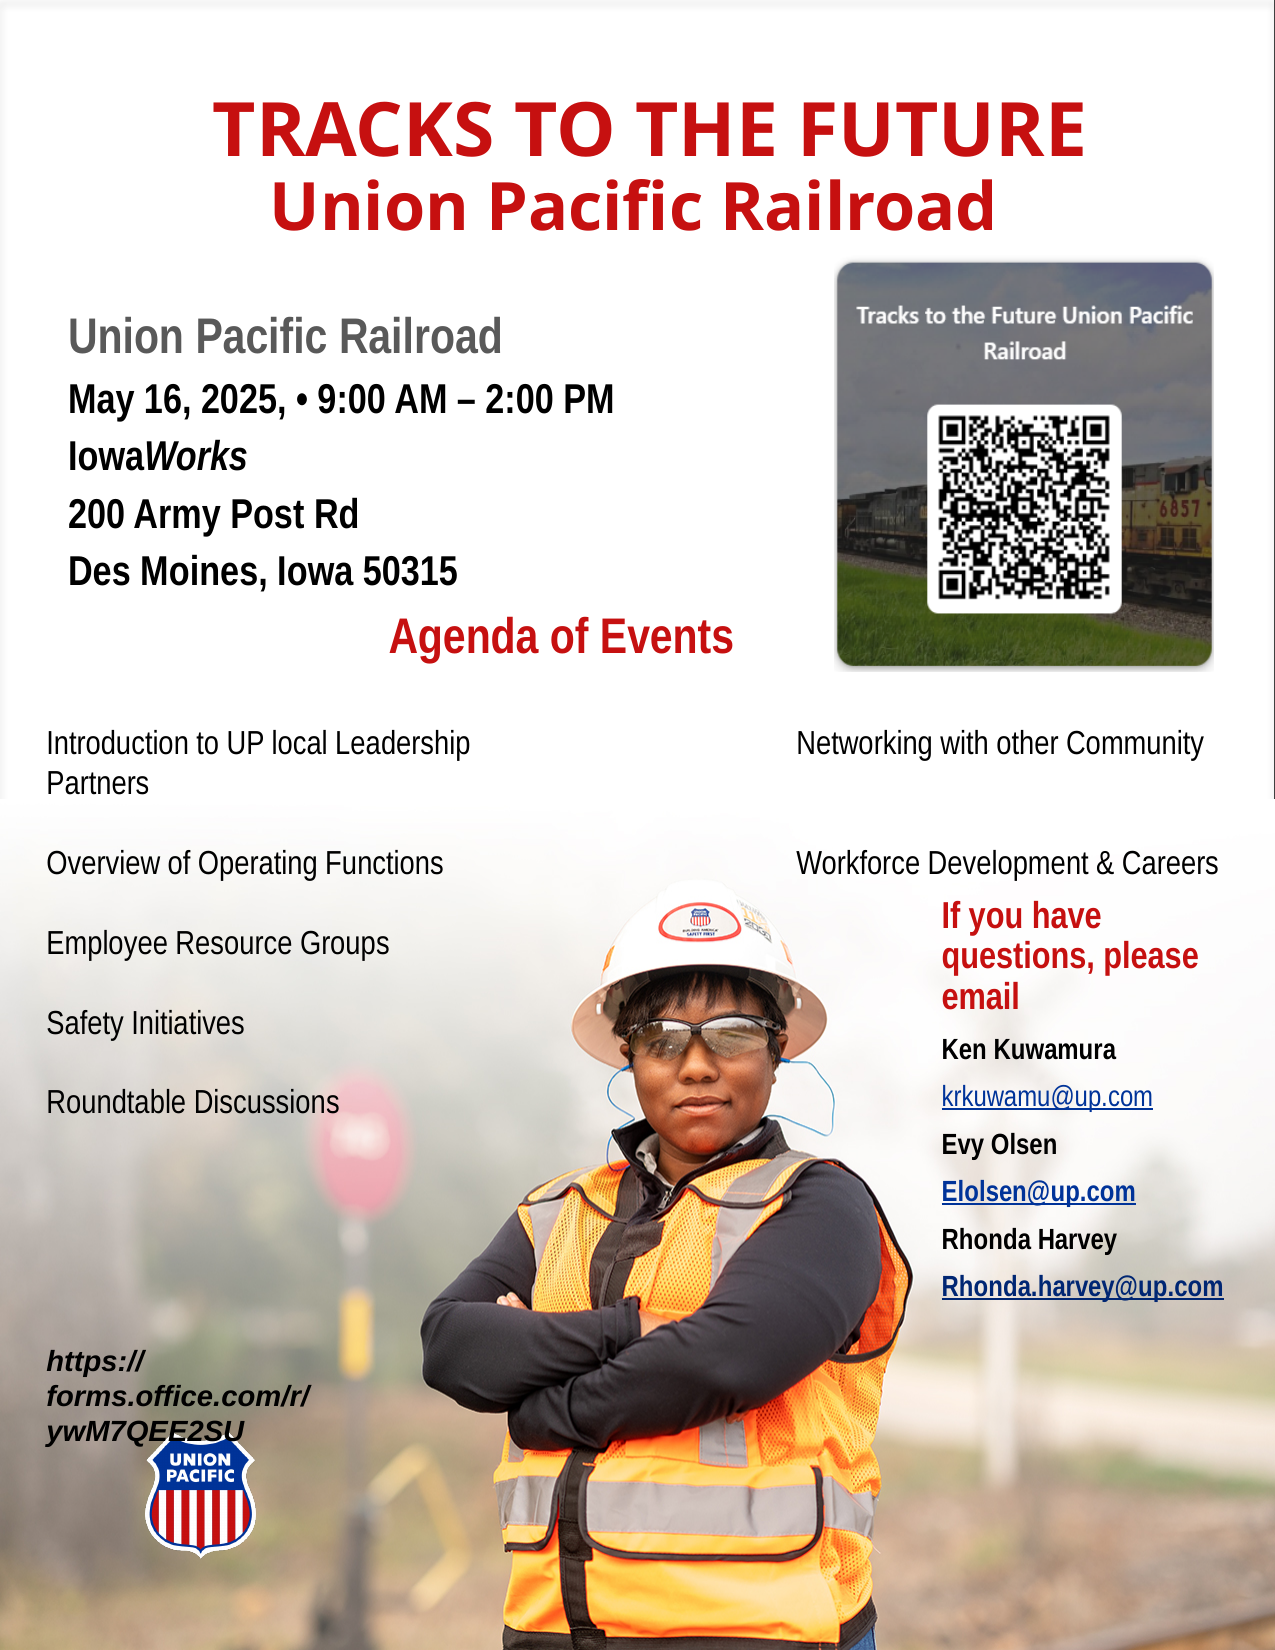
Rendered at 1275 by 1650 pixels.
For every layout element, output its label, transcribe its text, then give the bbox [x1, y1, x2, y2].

text_box TRACKS TO THE FUTURE Union Pacific Railroad [89, 91, 1196, 245]
picture [0, 799, 1275, 1650]
text_box Agenda of Events [373, 596, 750, 672]
picture [834, 252, 1214, 673]
text_box Union Pacific Railroad May 16, 2025, • 9:00 AM – 2:00 PM IowaWorks 200 Army Post Rd Des Moines, Iowa 50315 [68, 310, 829, 585]
text_box Introduction to UP local Leadership Networking with other Community Partners Overview of Operating Functions Workforce Development & Careers Employee Resource Groups Safety Initiatives Roundtable Discussions [31, 714, 1244, 798]
